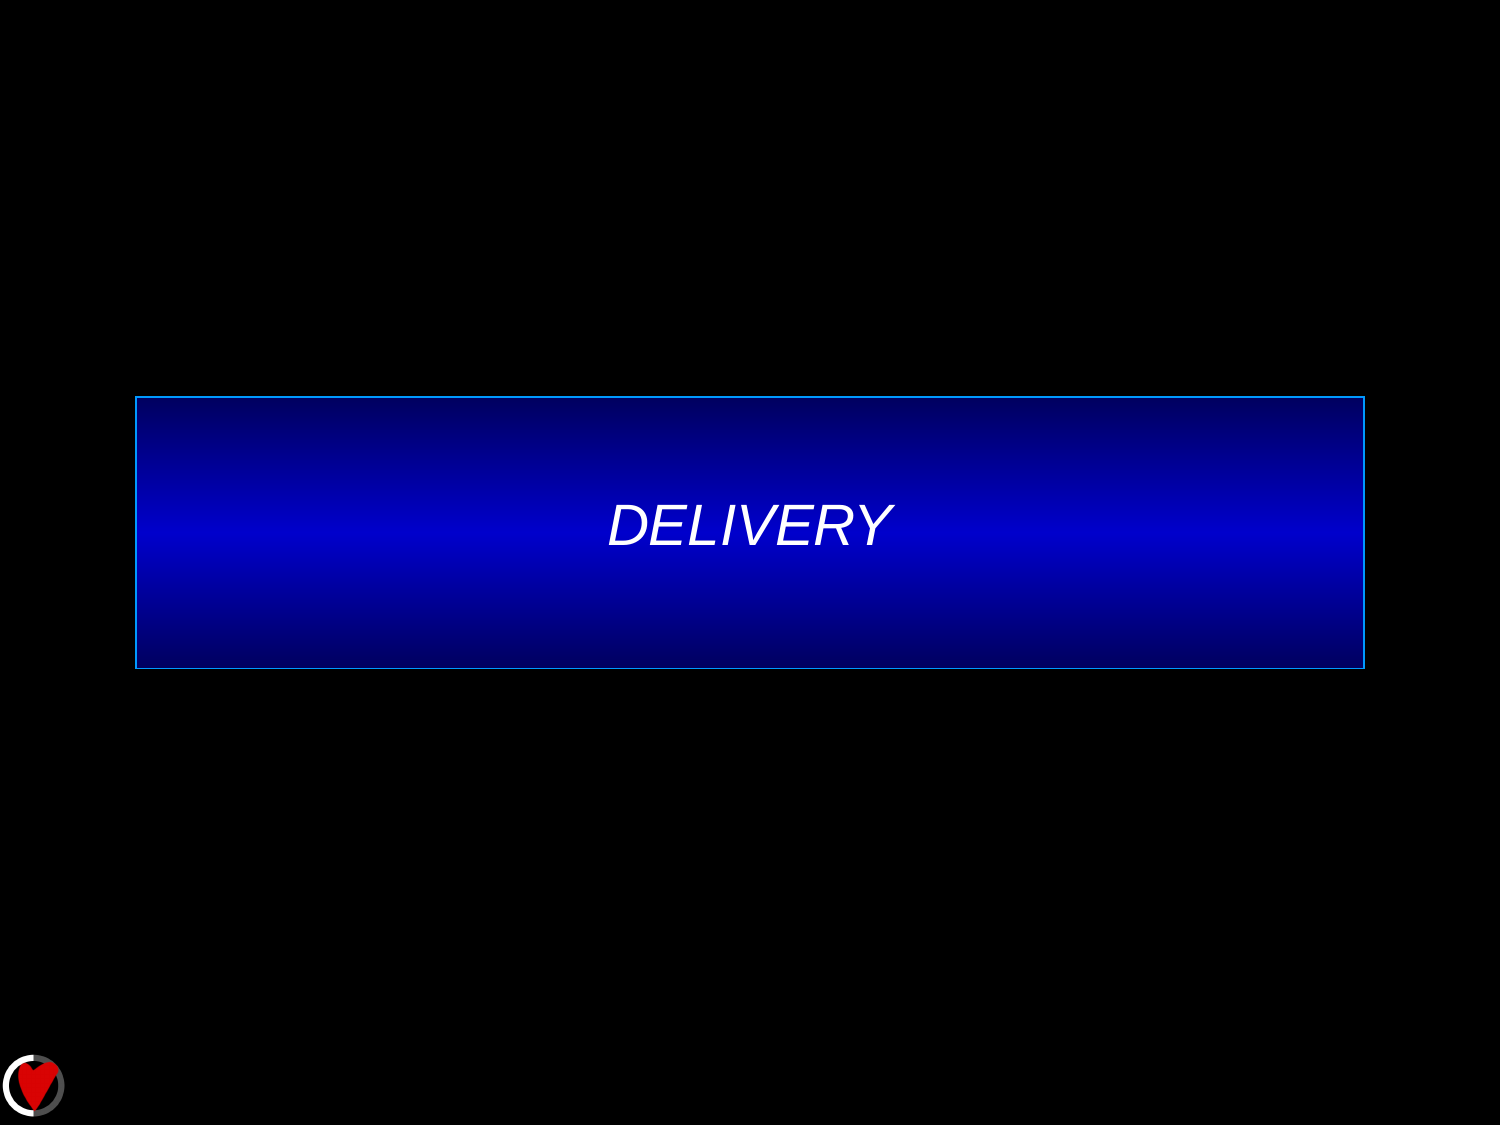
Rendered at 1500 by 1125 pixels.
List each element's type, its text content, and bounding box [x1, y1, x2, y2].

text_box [0, 1051, 67, 1119]
text_box DELIVERY [137, 462, 1363, 565]
text_box [136, 397, 1365, 669]
